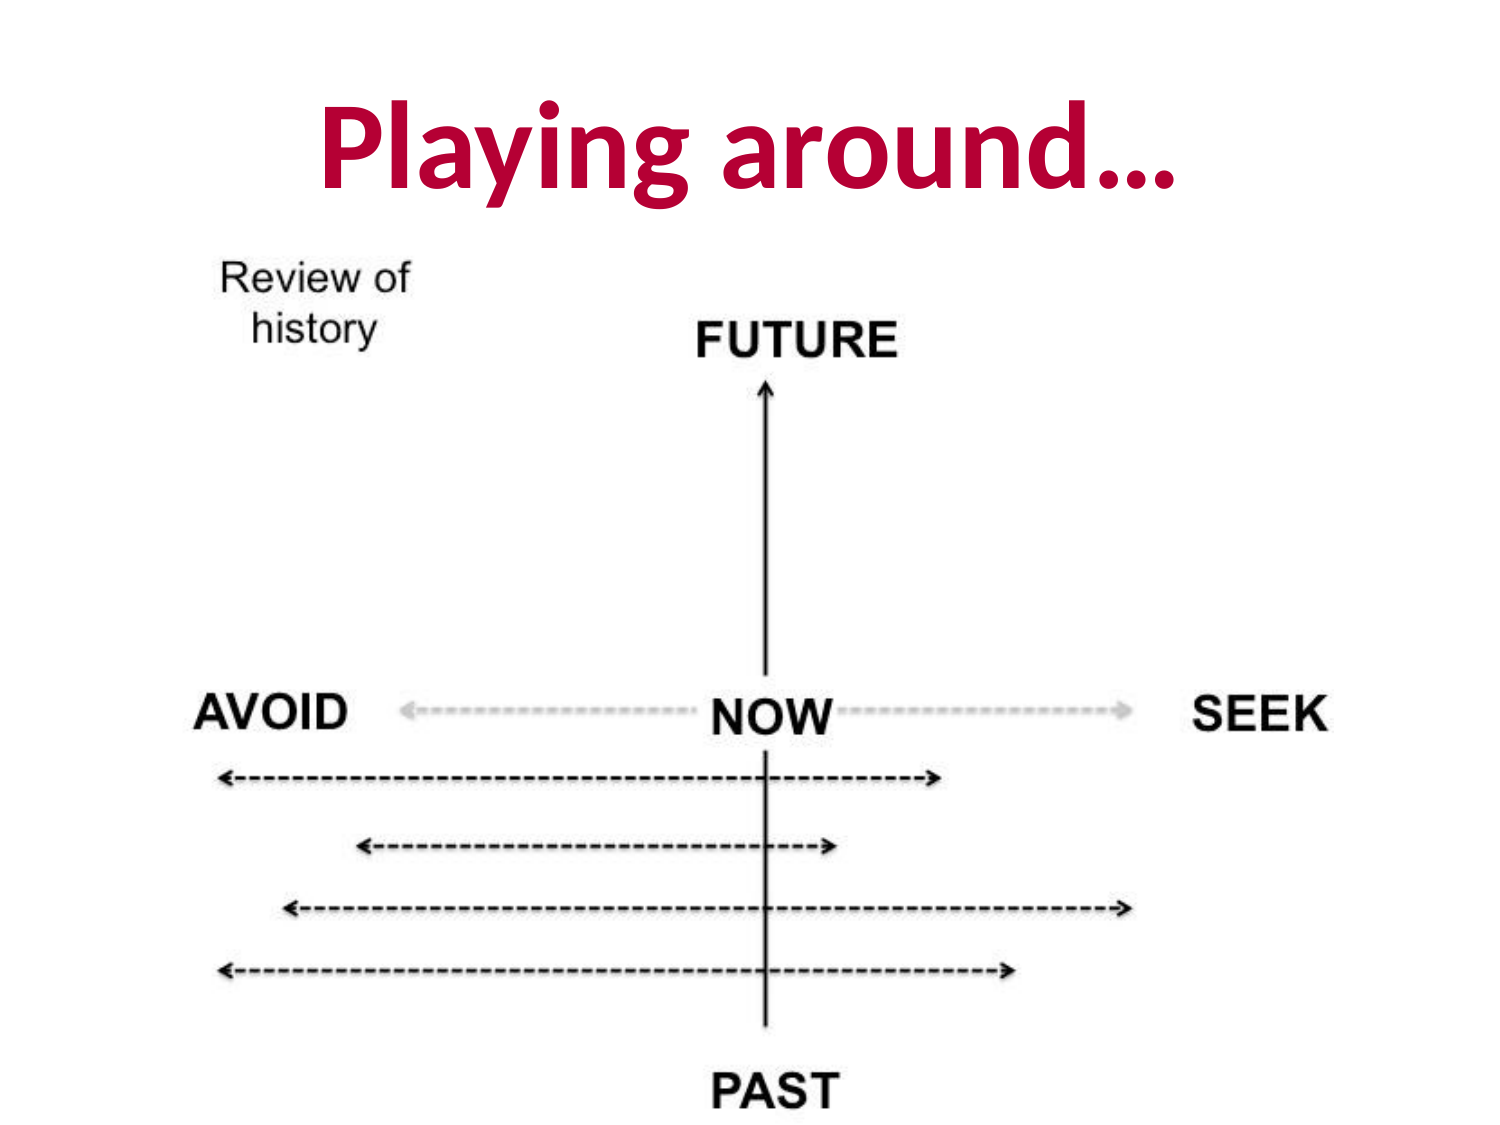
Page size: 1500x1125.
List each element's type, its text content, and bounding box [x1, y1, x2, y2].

picture [139, 241, 1334, 1125]
title Playing around… [75, 45, 1425, 233]
